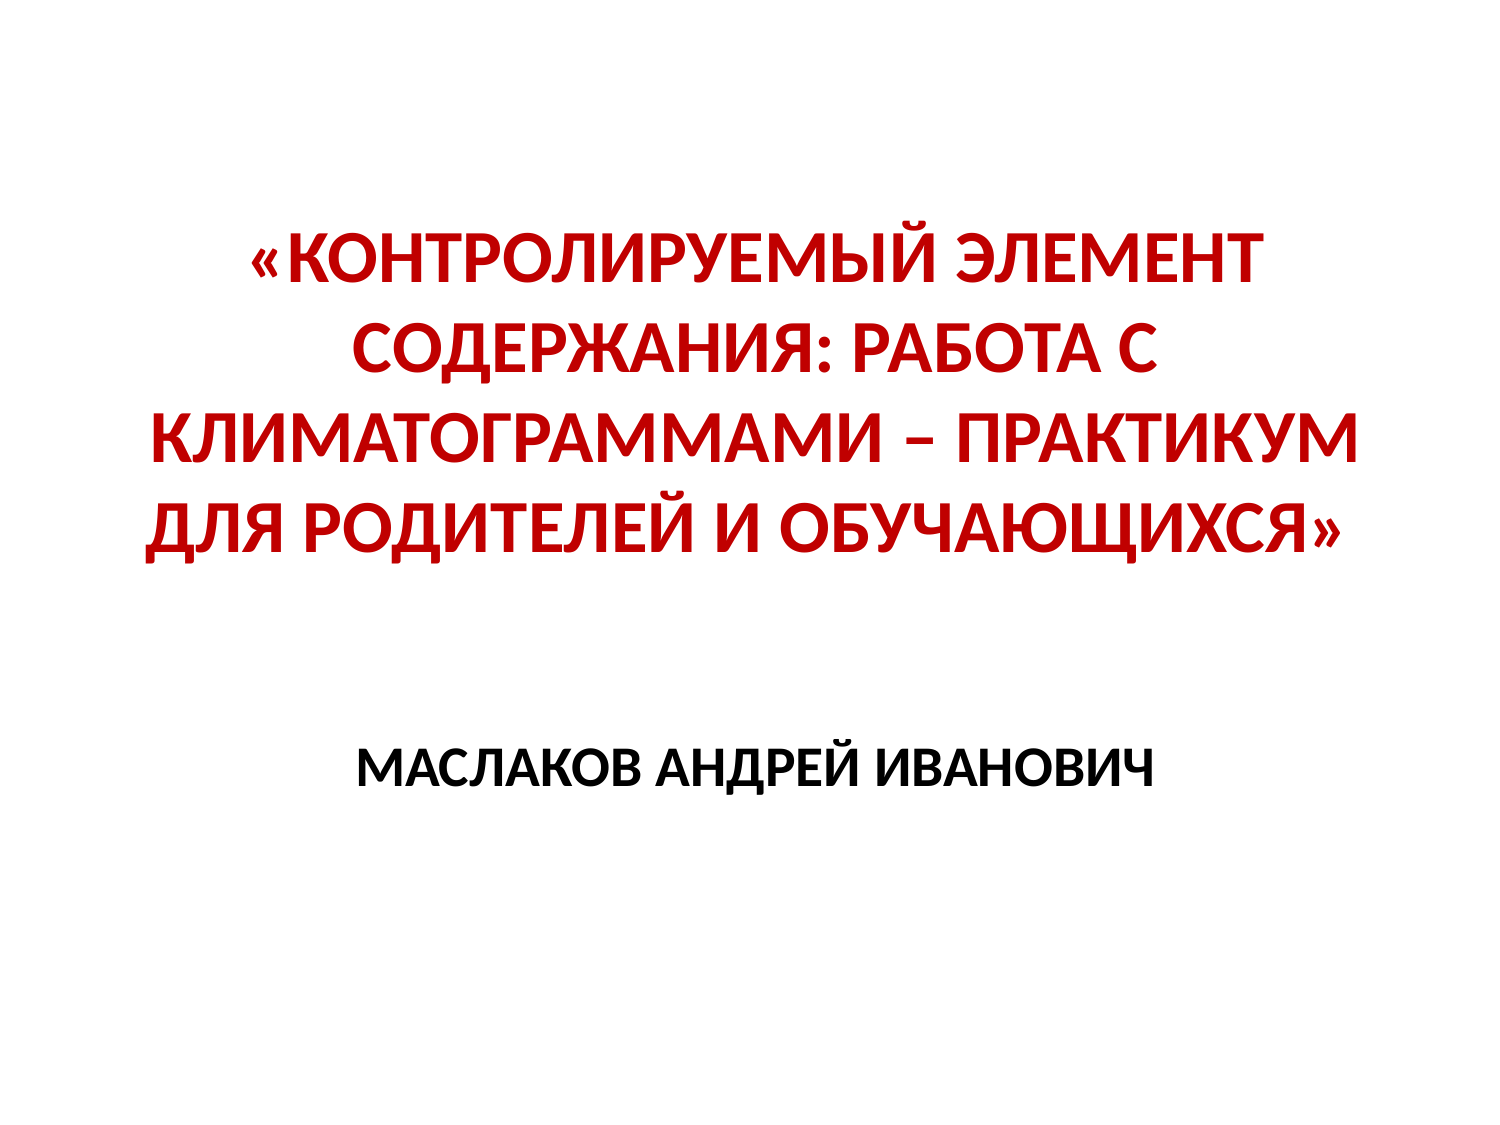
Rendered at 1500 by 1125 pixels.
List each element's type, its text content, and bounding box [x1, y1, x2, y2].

title Маслаков андрей иванович [118, 721, 1394, 946]
list «КОНТРОЛИРУЕМЫЙ ЭЛЕМЕНТ СОДЕРЖАНИЯ: РАБОТА С КЛИМАТОГРАММАМИ – ПРАКТИКУМ ДЛЯ РОДИТЕЛЕЙ И ОБУЧАЮЩИХСЯ» [118, 178, 1394, 576]
